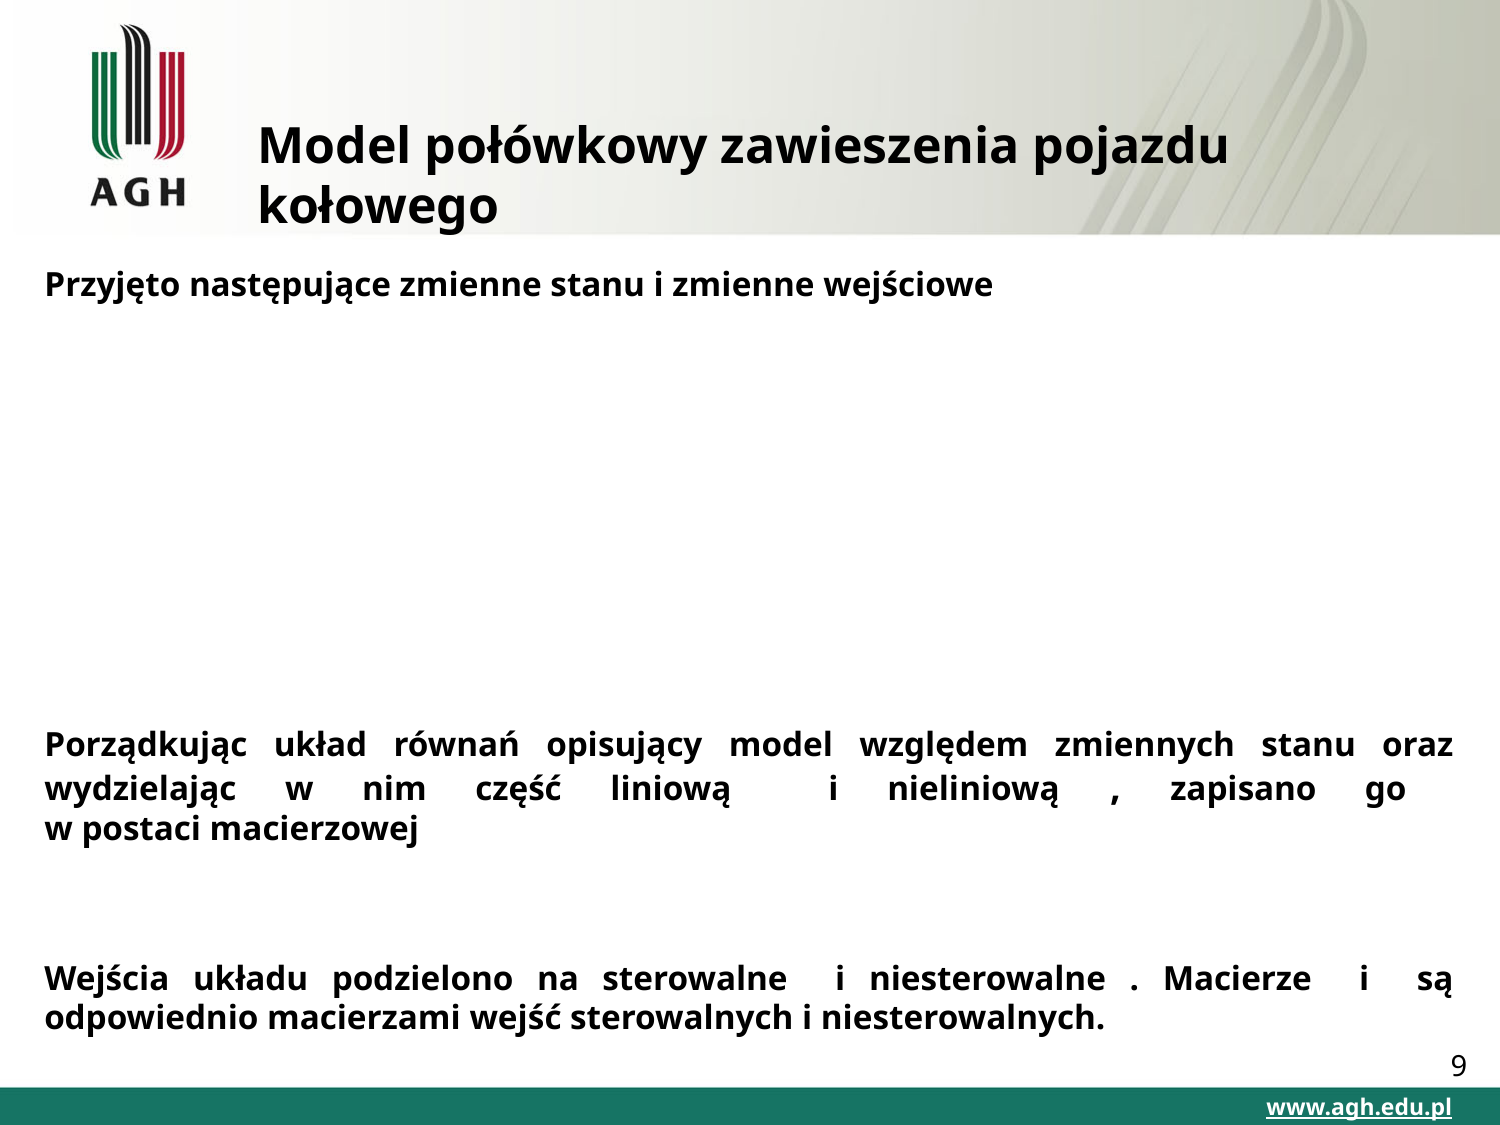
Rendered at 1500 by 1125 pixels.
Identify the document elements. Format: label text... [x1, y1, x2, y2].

picture [0, 0, 1500, 1125]
text_box www.agh.edu.pl [1251, 1084, 1500, 1125]
slide_number 9 [1132, 1039, 1483, 1118]
title Model połówkowy zawieszenia pojazdu kołowego [242, 125, 1436, 221]
